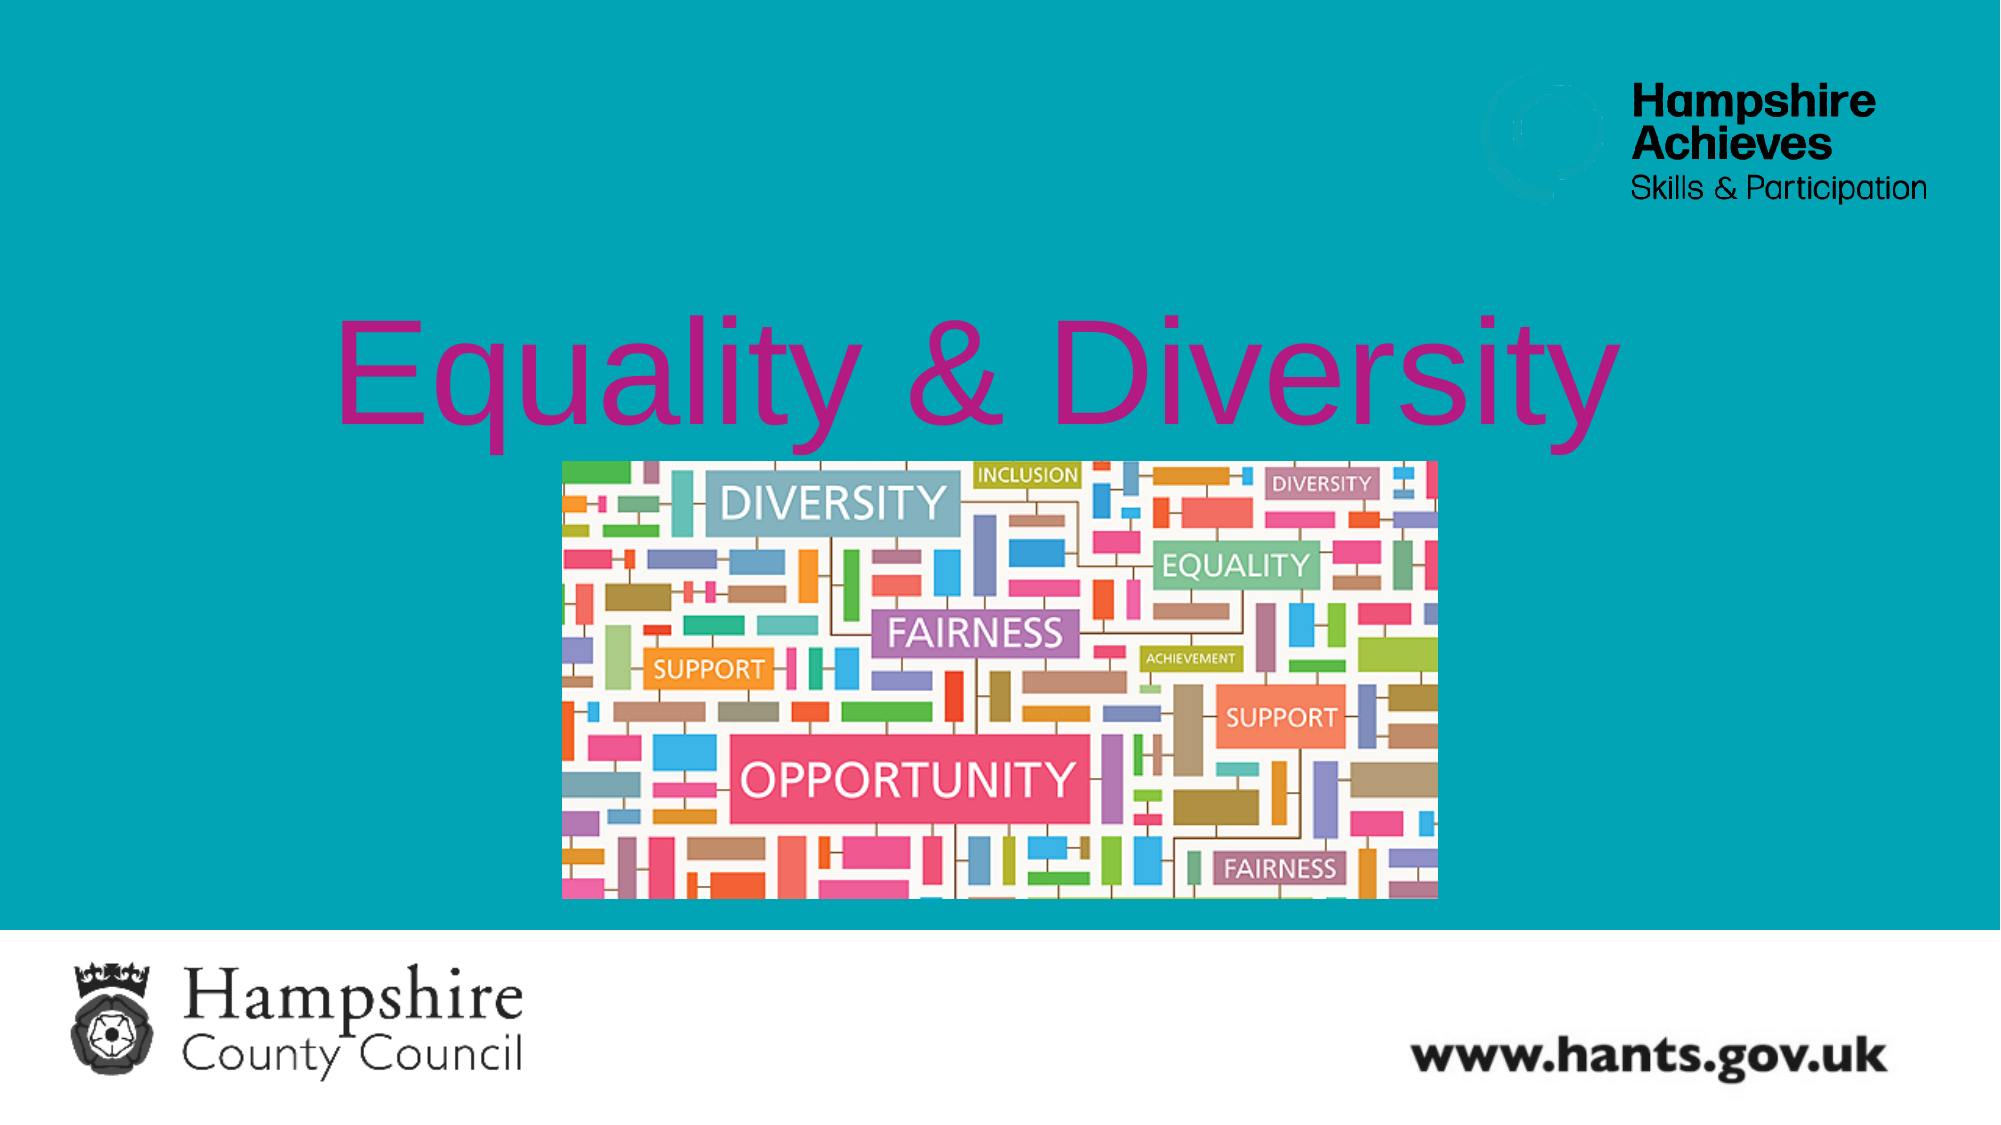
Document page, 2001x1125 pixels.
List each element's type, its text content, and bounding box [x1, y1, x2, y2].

picture [562, 461, 1438, 899]
title Equality & Diversity [123, 115, 1831, 781]
picture [1481, 69, 1926, 205]
